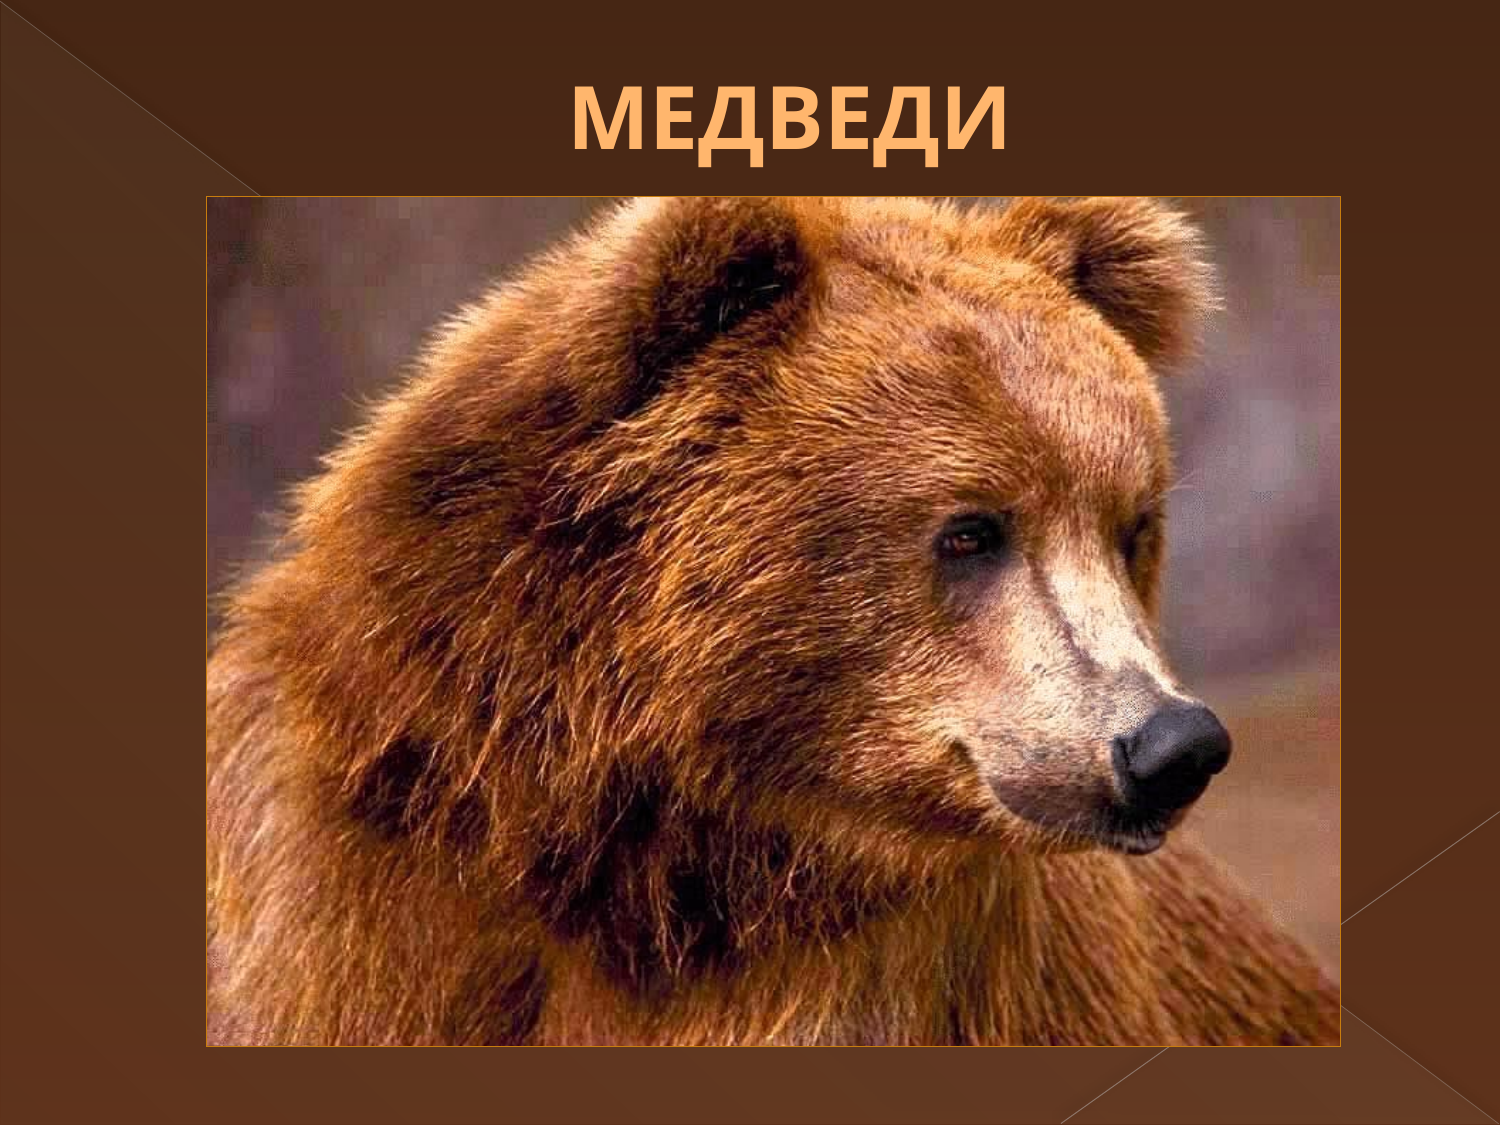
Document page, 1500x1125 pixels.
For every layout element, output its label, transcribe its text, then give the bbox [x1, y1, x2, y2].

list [206, 195, 1342, 1048]
title МЕДВЕДИ [75, 43, 1425, 185]
